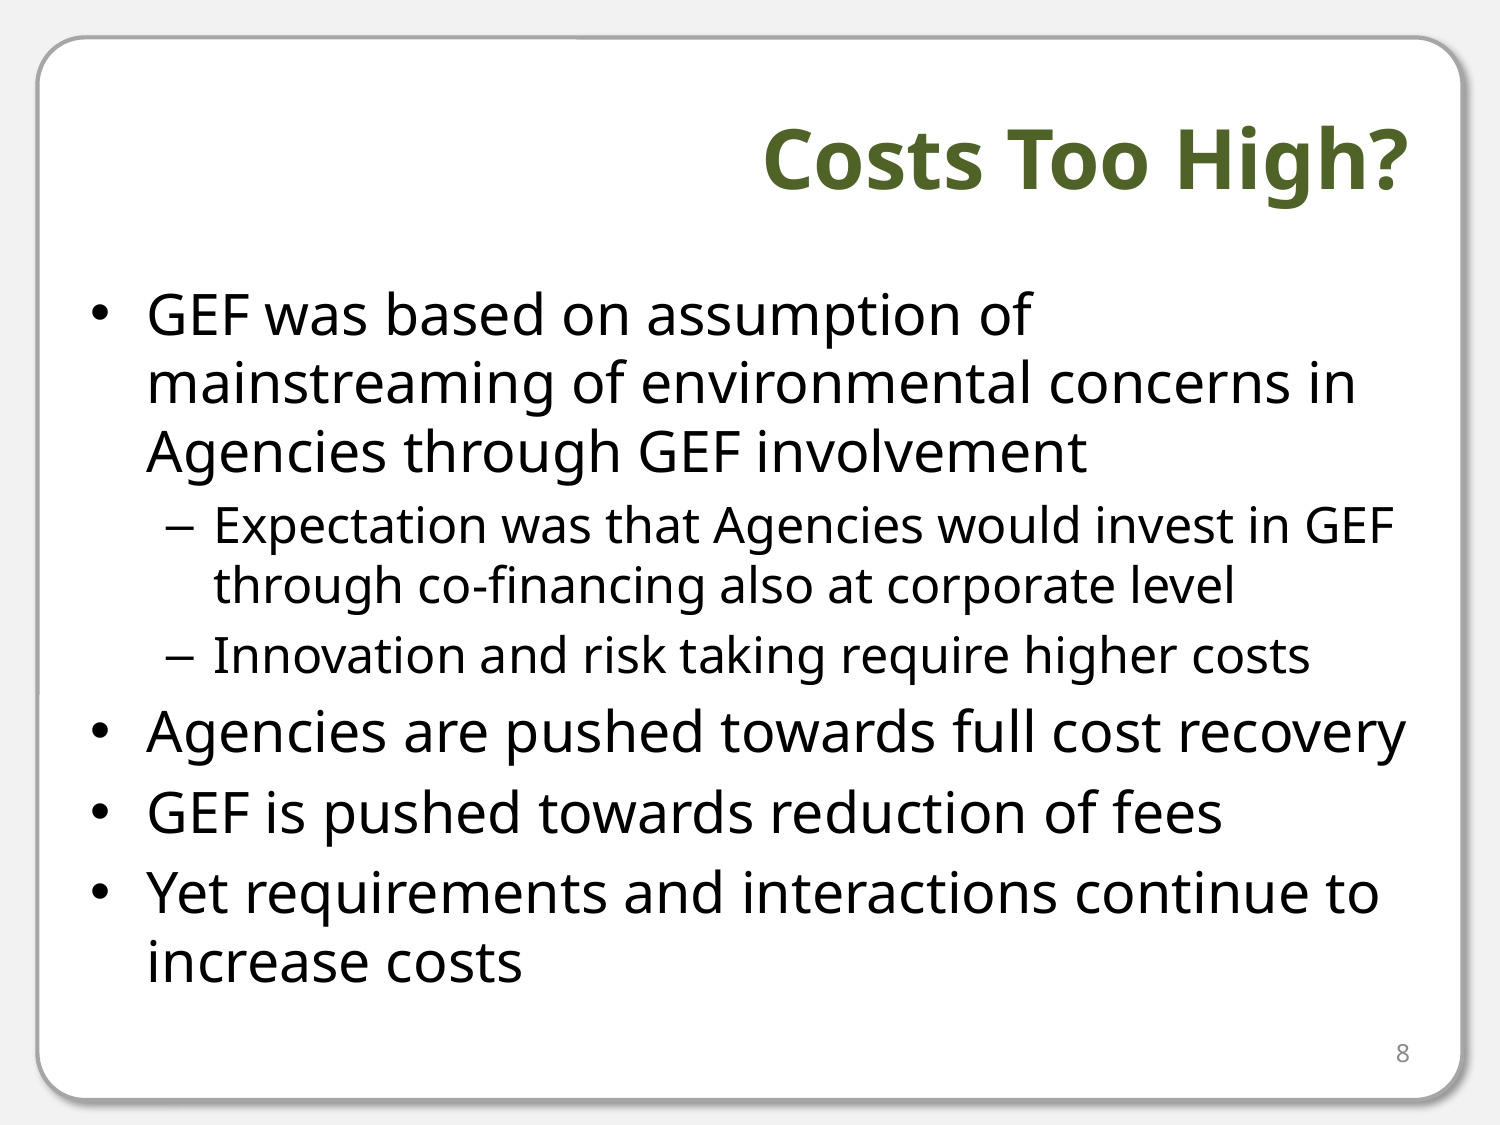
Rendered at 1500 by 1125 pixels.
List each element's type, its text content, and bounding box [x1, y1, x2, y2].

title Costs Too High? [75, 62, 1425, 250]
list GEF was based on assumption of mainstreaming of environmental concerns in Agencies through GEF involvement Expectation was that Agencies would invest in GEF through co-financing also at corporate level Innovation and risk taking require higher costs Agencies are pushed towards full cost recovery GEF is pushed towards reduction of fees Yet requirements and interactions continue to increase costs [75, 270, 1425, 1013]
slide_number 8 [1074, 1025, 1425, 1085]
